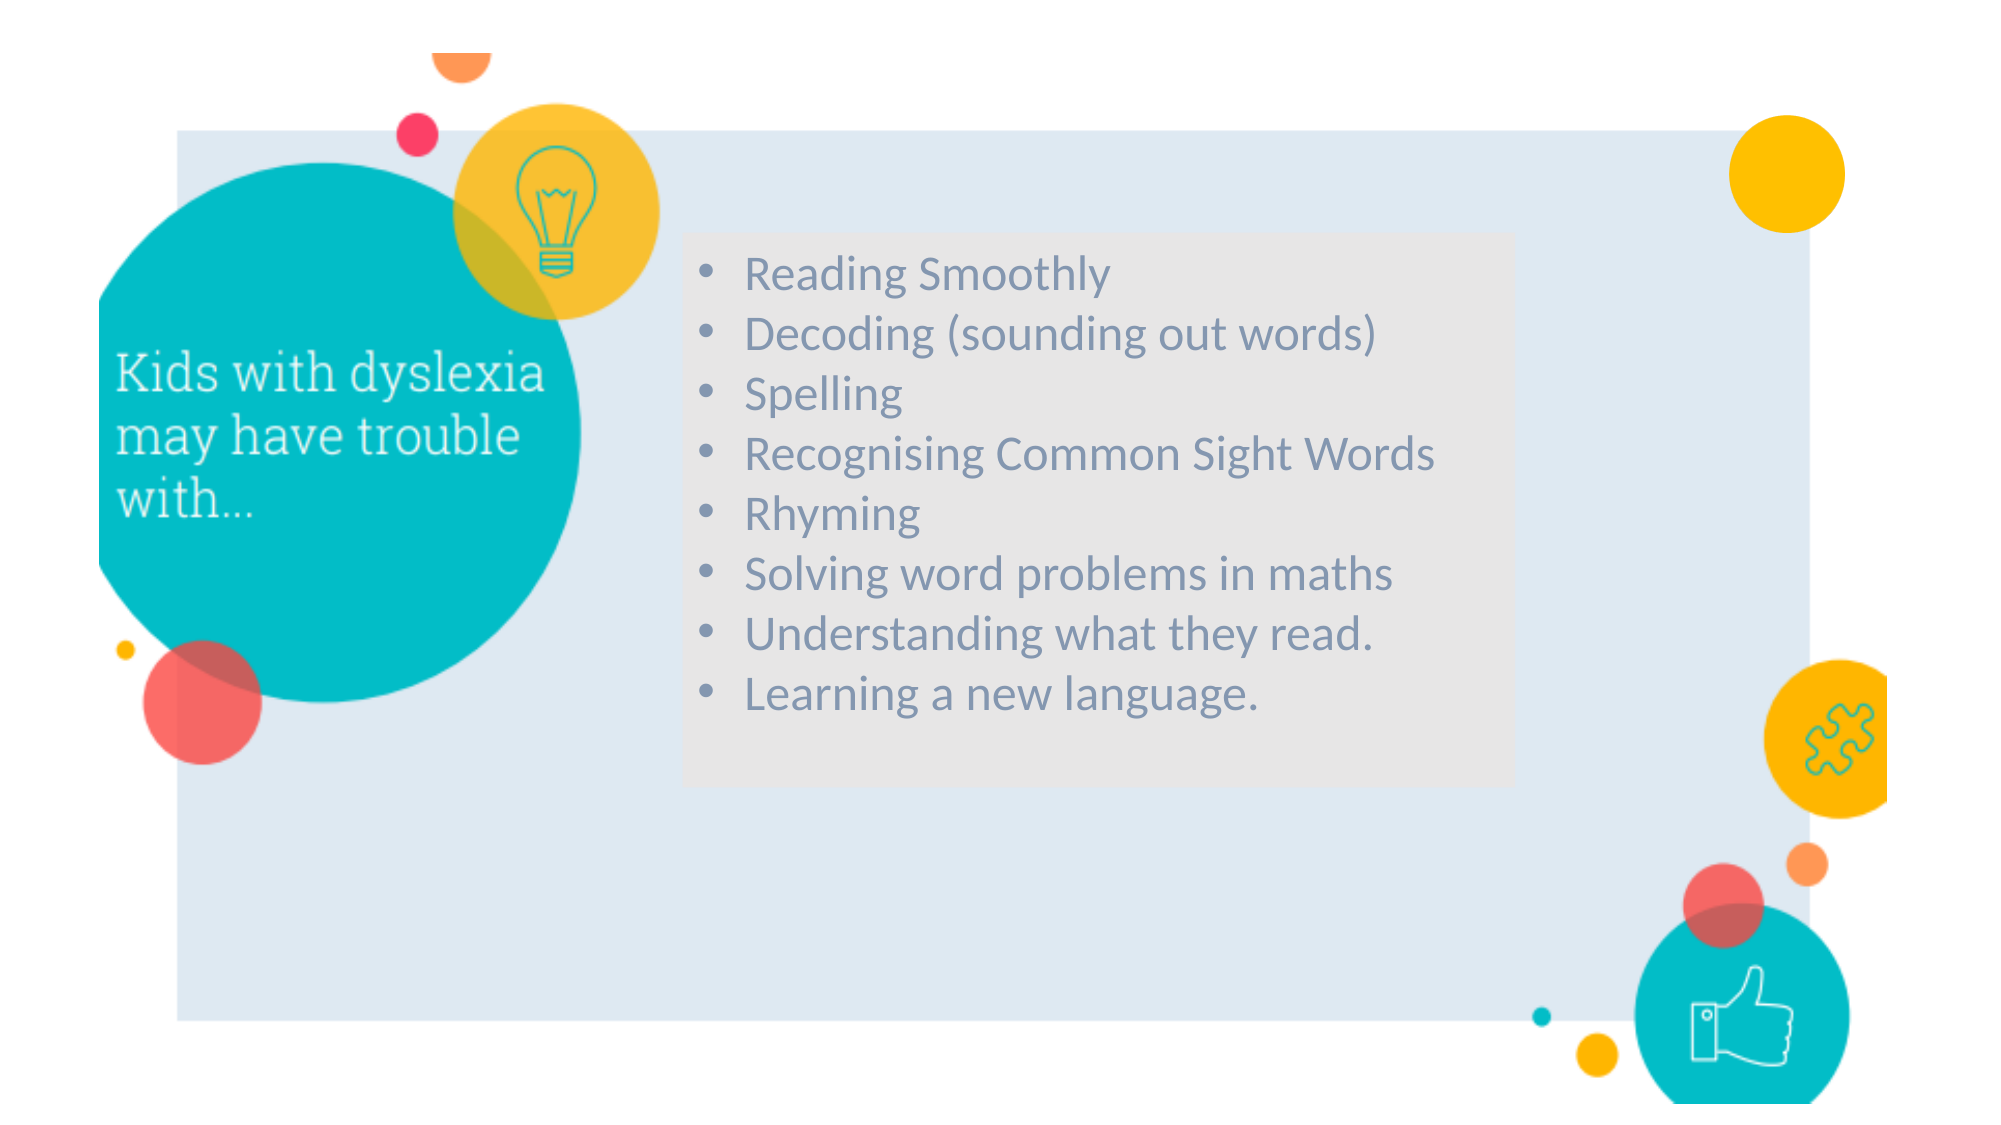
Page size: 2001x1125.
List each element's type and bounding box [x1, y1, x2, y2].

picture [99, 53, 1887, 1105]
